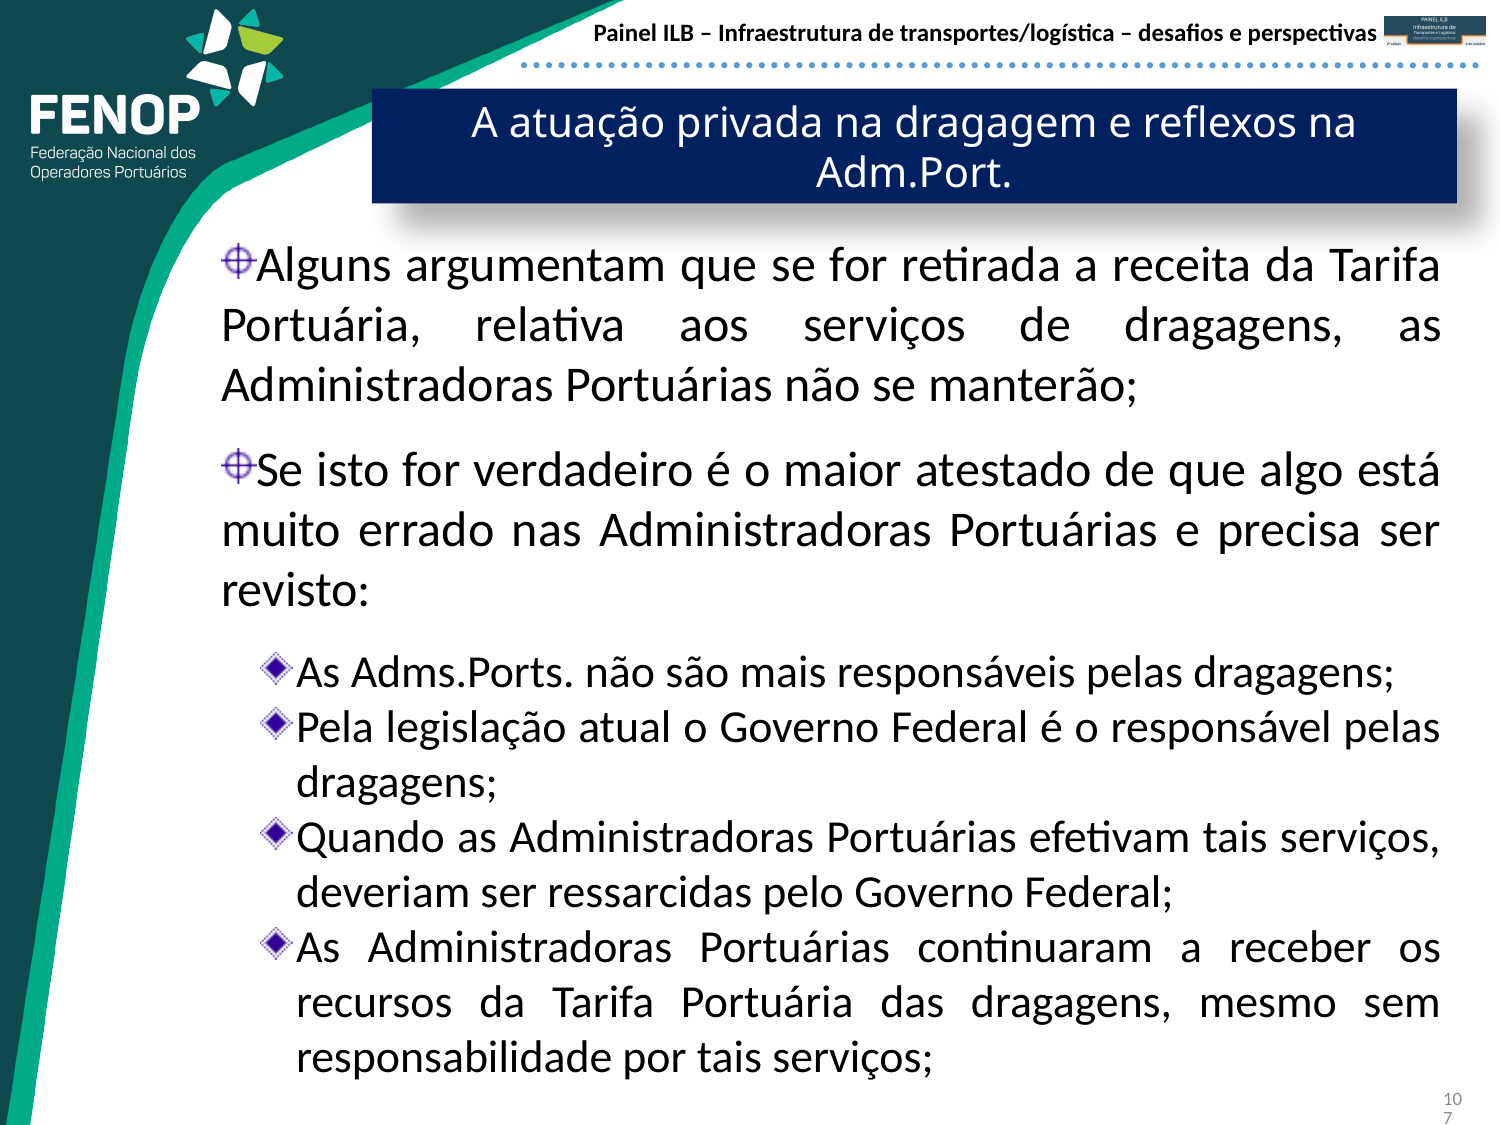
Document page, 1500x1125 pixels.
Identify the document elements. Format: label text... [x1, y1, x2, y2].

slide_number 107 [1428, 1068, 1486, 1125]
text_box Alguns argumentam que se for retirada a receita da Tarifa Portuária, relativa aos serviços de dragagens, as Administradoras Portuárias não se manterão; Se isto for verdadeiro é o maior atestado de que algo está muito errado nas Administradoras Portuárias e precisa ser revisto: As Adms.Ports. não são mais responsáveis pelas dragagens; Pela legislação atual o Governo Federal é o responsável pelas dragagens; Quando as Administradoras Portuárias efetivam tais serviços, deveriam ser ressarcidas pelo Governo Federal; As Administradoras Portuárias continuaram a receber os recursos da Tarifa Portuária das dragagens, mesmo sem responsabilidade por tais serviços; [674, 199, 1457, 1089]
picture [1384, 16, 1486, 46]
text_box A atuação privada na dragagem e reflexos na Adm.Port. [674, 88, 1457, 199]
picture [0, 0, 674, 1125]
text_box Painel ILB – Infraestrutura de transportes/logística – desafios e perspectivas [674, 9, 1423, 54]
